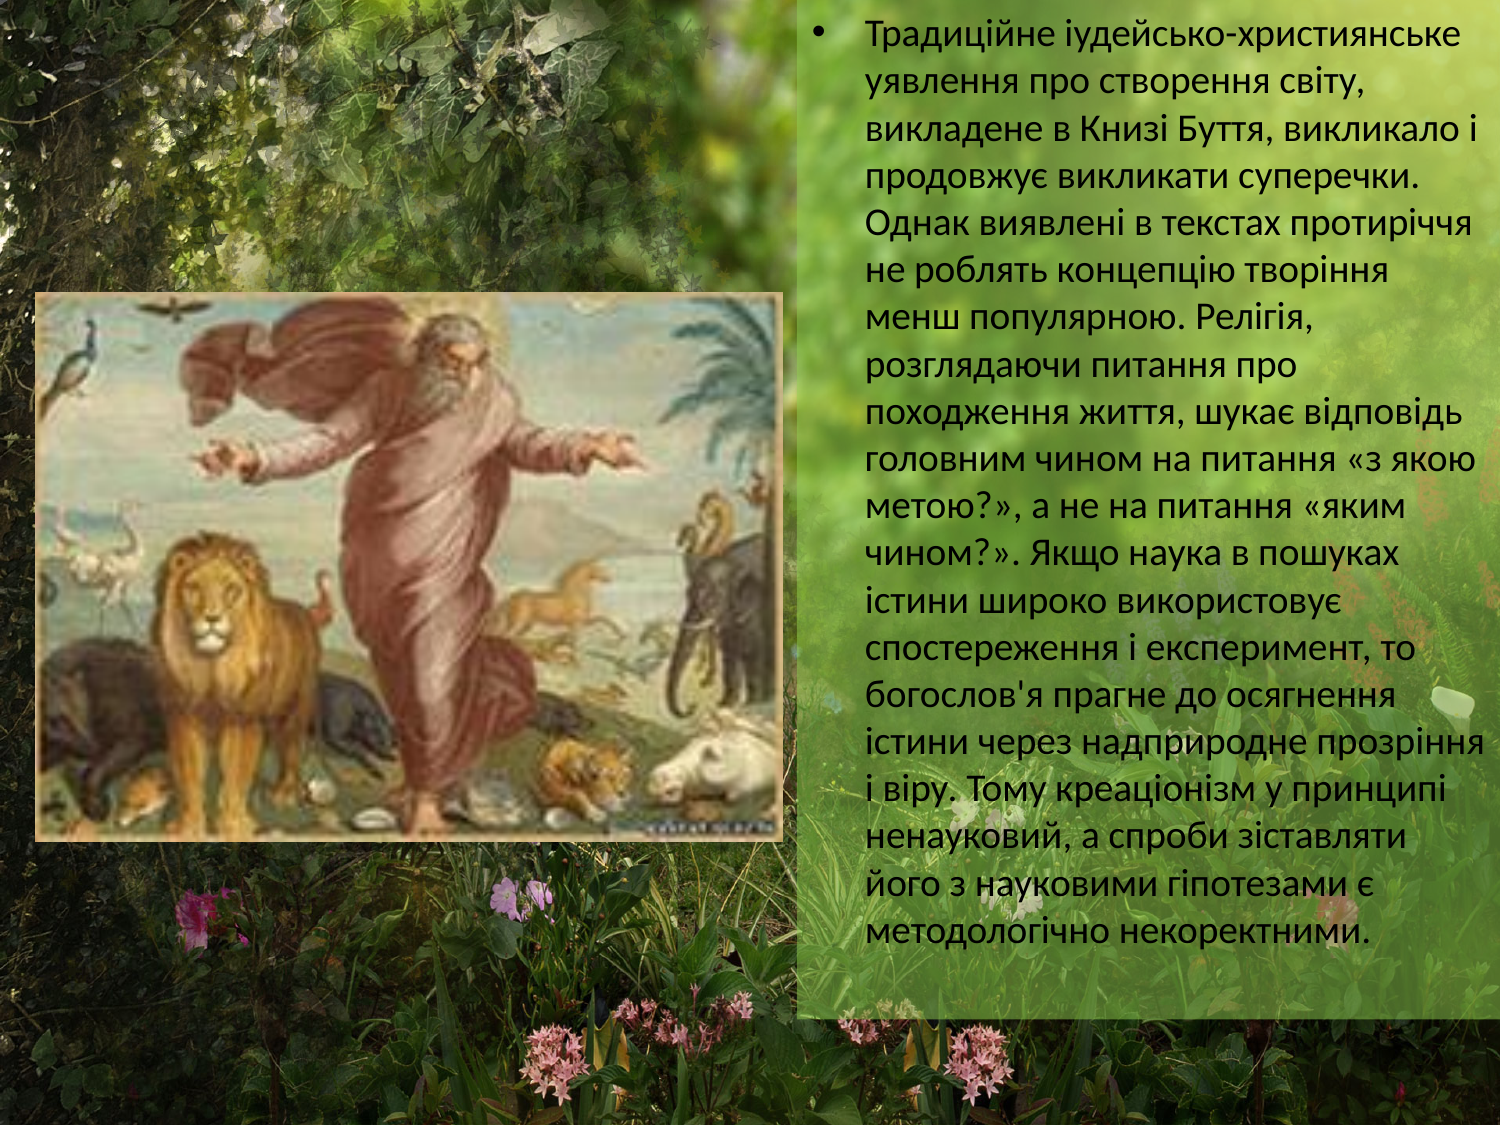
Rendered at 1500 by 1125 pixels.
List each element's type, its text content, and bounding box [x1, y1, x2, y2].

list Традиційне іудейсько-християнське уявлення про створення світу, викладене в Книзі Буття, викликало і продовжує викликати суперечки. Однак виявлені в текстах протиріччя не роблять концепцію творіння менш популярною. Релігія, розглядаючи питання про походження життя, шукає відповідь головним чином на питання «з якою метою?», а не на питання «яким чином?». Якщо наука в пошуках істини широко використовує спостереження і експеримент, то богослов'я прагне до осягнення істини через надприродне прозріння і віру. Тому креаціонізм у принципі ненауковий, а спроби зіставляти його з науковими гіпотезами є методологічно некоректними. [796, 0, 1500, 1020]
picture [0, 0, 1500, 1125]
